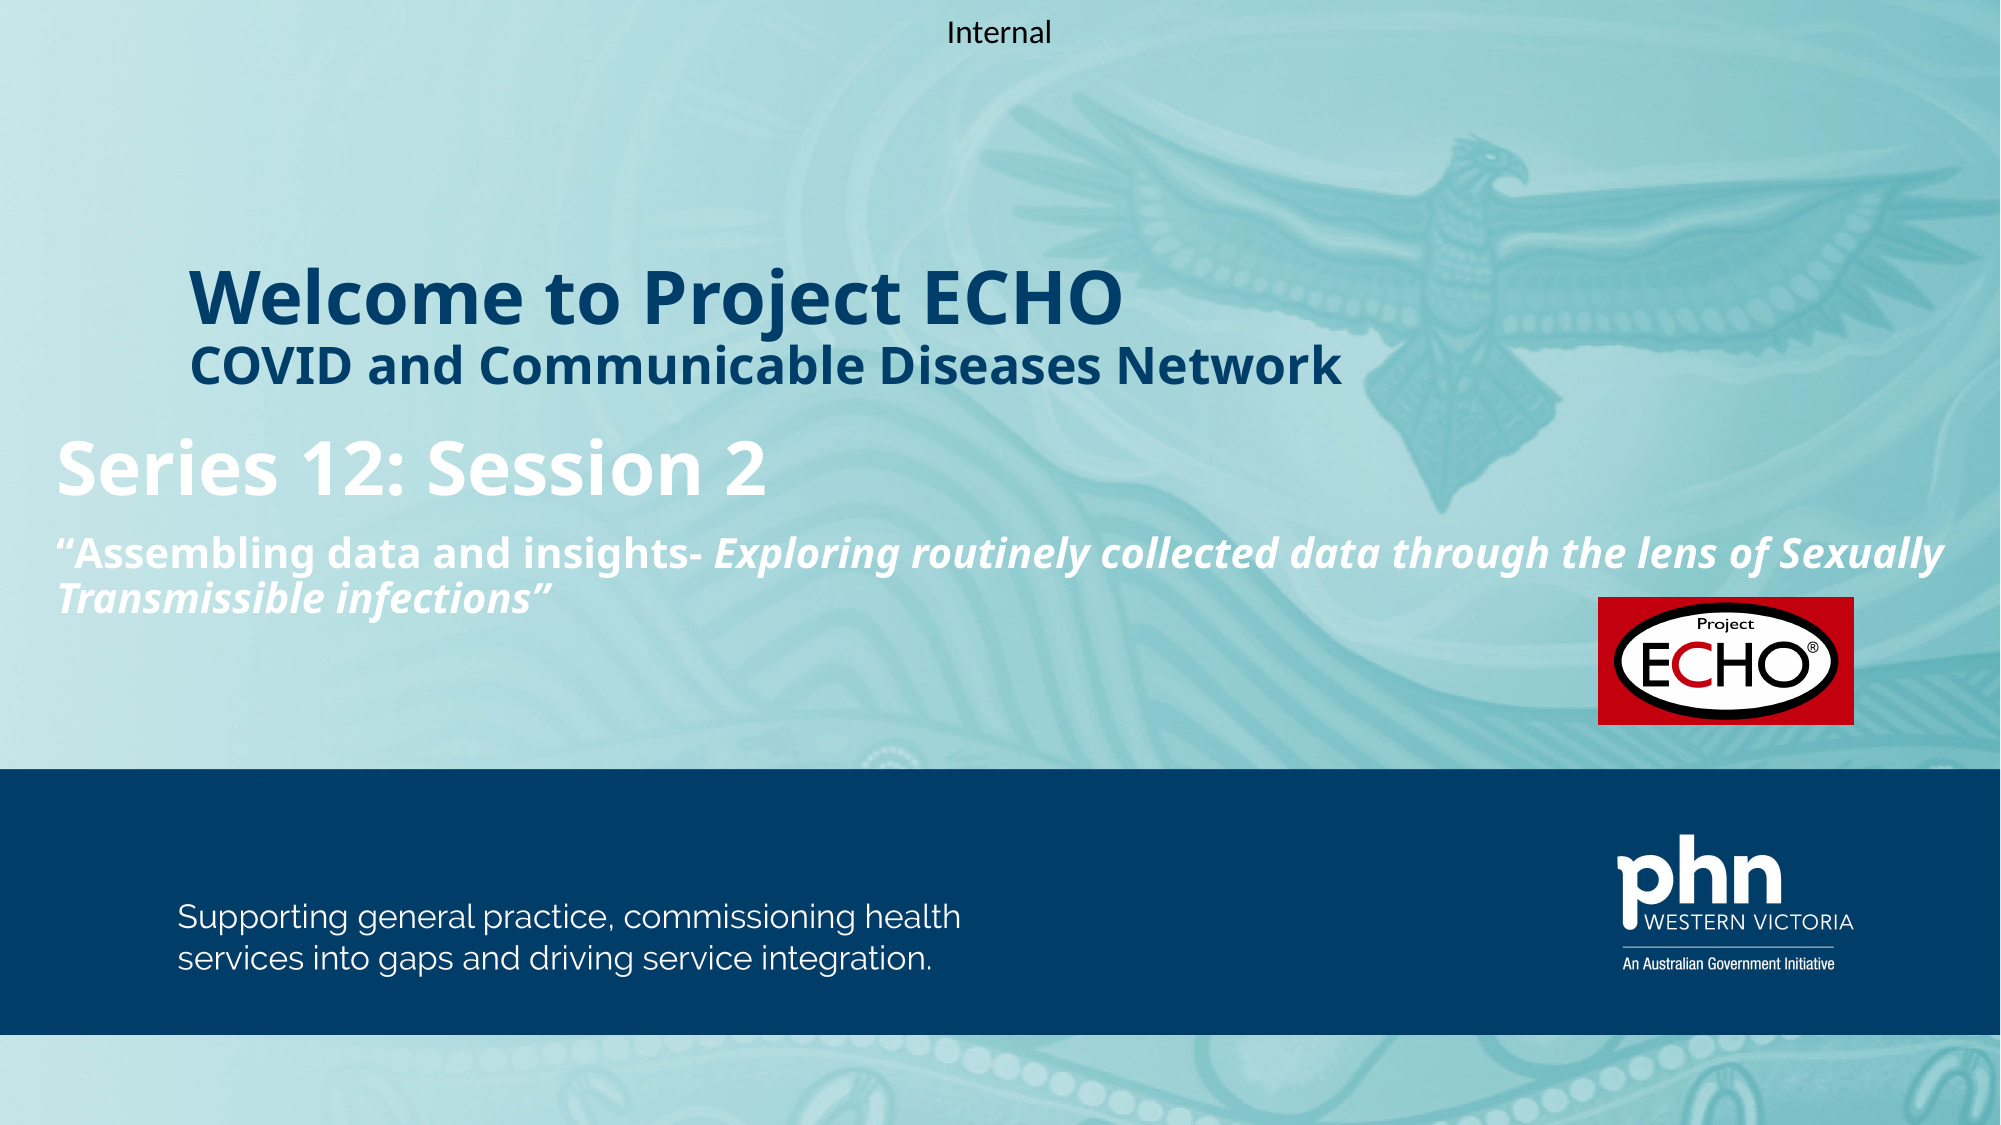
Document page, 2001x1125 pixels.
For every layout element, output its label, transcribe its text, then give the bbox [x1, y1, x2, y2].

picture [0, 0, 2001, 1125]
text_box [12, 603, 1746, 751]
subtitle Series 12: Session 2 “Assembling data and insights- Exploring routinely collected data through the lens of Sexually Transmissible infections” [40, 423, 2000, 662]
title Welcome to Project ECHO COVID and Communicable Diseases Network [174, 197, 1374, 404]
